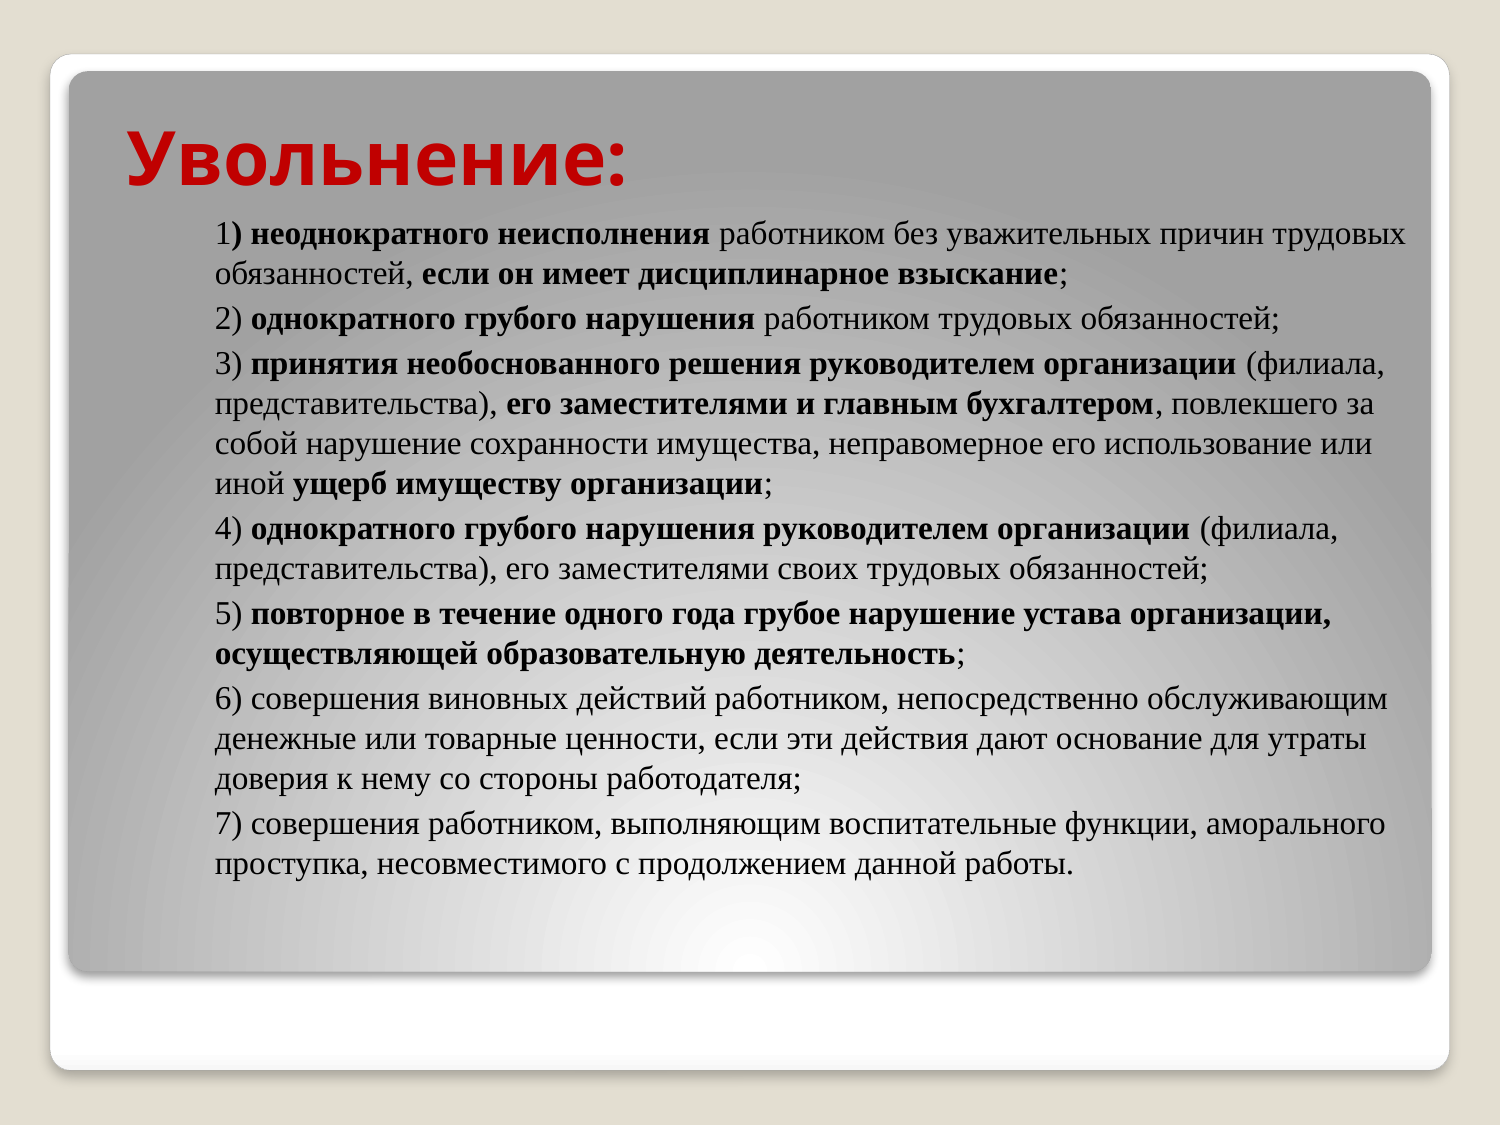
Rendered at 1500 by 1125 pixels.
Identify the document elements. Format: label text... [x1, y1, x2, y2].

title Увольнение: [112, 101, 1425, 209]
list 1) неоднократного неисполнения работником без уважительных причин трудовых обязанностей, если он имеет дисциплинарное взыскание; 2) однократного грубого нарушения работником трудовых обязанностей; 3) принятия необоснованного решения руководителем организации (филиала, представительства), его заместителями и главным бухгалтером, повлекшего за собой нарушение сохранности имущества, неправомерное его использование или иной ущерб имуществу организации; 4) однократного грубого нарушения руководителем организации (филиала, представительства), его заместителями своих трудовых обязанностей; 5) повторное в течение одного года грубое нарушение устава организации, осуществляющей образовательную деятельность; 6) совершения виновных действий работником, непосредственно обслуживающим денежные или товарные ценности, если эти действия дают основание для утраты доверия к нему со стороны работодателя; 7) совершения работником, выполняющим воспитательные функции, аморального проступка, несовместимого с продолжением данной работы. [171, 196, 1466, 1025]
